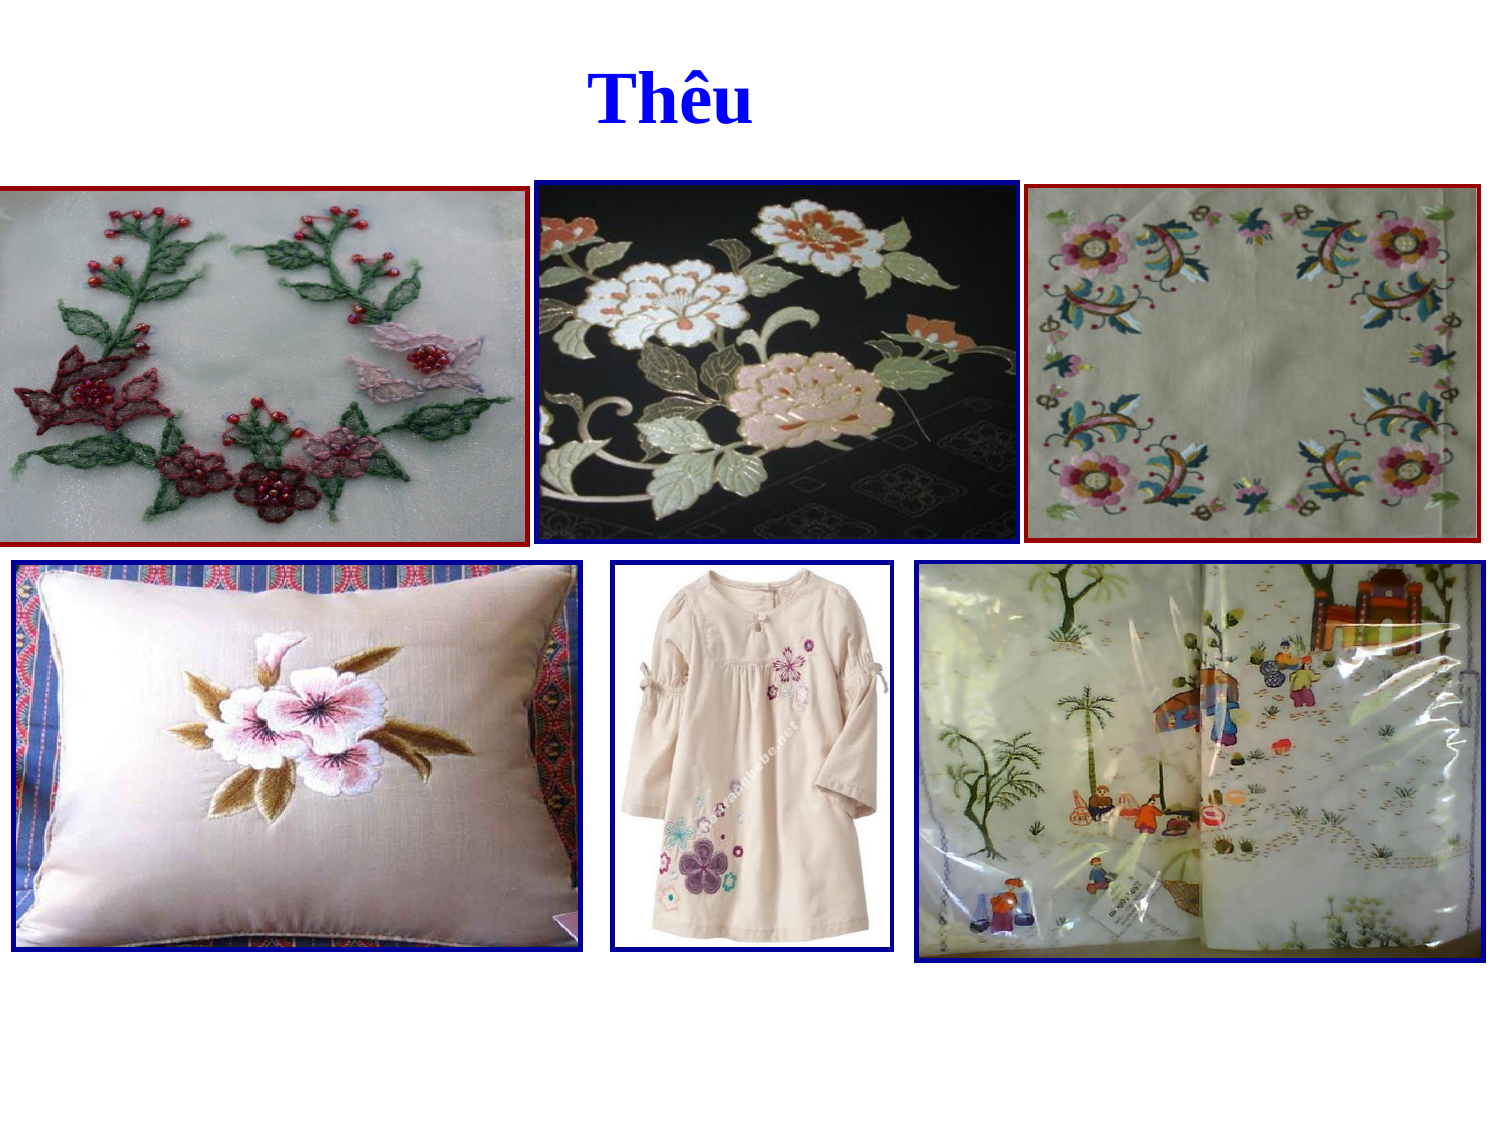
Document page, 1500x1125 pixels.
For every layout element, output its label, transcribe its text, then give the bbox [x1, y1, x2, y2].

picture [15, 564, 579, 947]
picture [0, 190, 525, 543]
picture [918, 564, 1482, 958]
picture [614, 564, 890, 947]
picture [538, 184, 1016, 540]
text_box Thêu [533, 41, 809, 147]
picture [1028, 188, 1477, 539]
